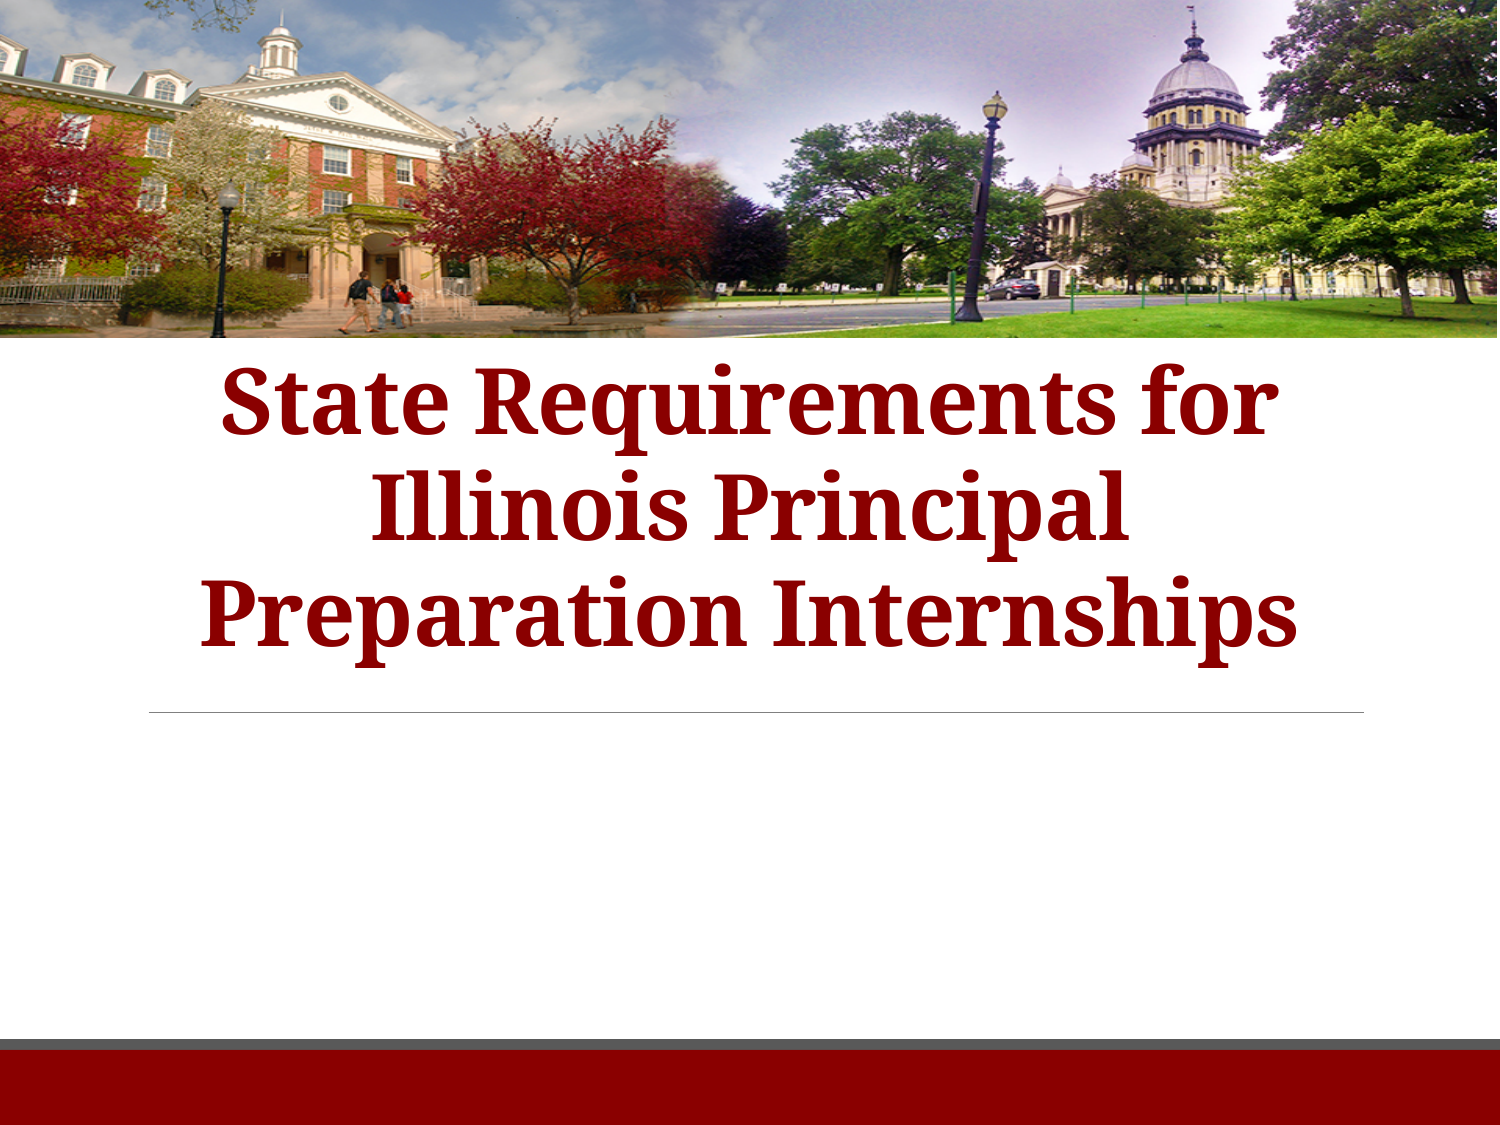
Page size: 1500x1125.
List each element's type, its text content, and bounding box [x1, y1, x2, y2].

picture [0, 0, 1498, 338]
title State Requirements for Illinois Principal Preparation Internships [131, 345, 1369, 676]
